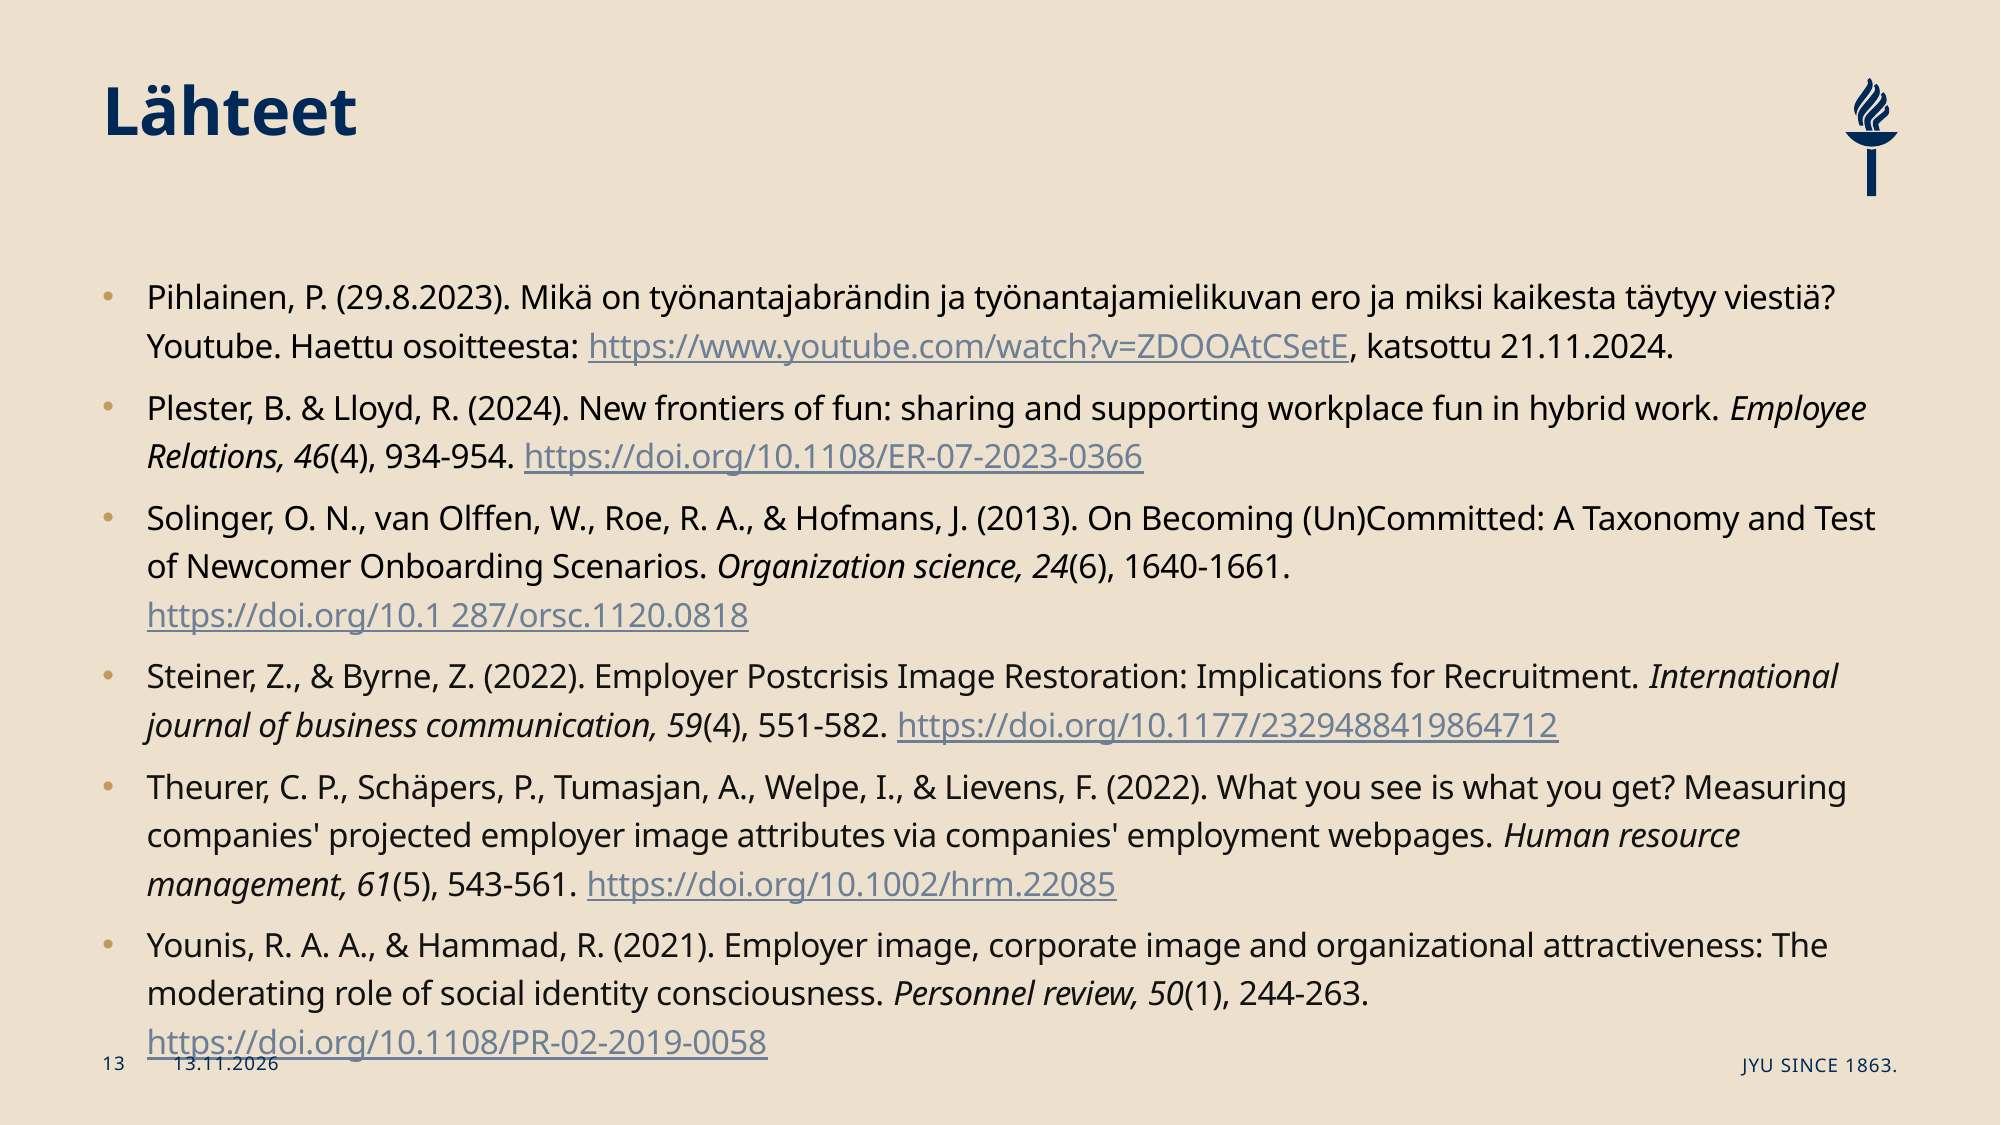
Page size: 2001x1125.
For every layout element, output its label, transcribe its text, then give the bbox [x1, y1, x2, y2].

list Pihlainen, P. (29.8.2023). Mikä on työnantajabrändin ja työnantajamielikuvan ero ja miksi kaikesta täytyy viestiä? Youtube. Haettu osoitteesta: https://www.youtube.com/watch?v=ZDOOAtCSetE, katsottu 21.11.2024. Plester, B. & Lloyd, R. (2024). New frontiers of fun: sharing and supporting workplace fun in hybrid work. Employee Relations, 46(4), 934-954. https://doi.org/10.1108/ER-07-2023-0366 Solinger, O. N., van Olffen, W., Roe, R. A., & Hofmans, J. (2013). On Becoming (Un)Committed: A Taxonomy and Test of Newcomer Onboarding Scenarios. Organization science, 24(6), 1640-1661. https://doi.org/10.1 287/orsc.1120.0818 Steiner, Z., & Byrne, Z. (2022). Employer Postcrisis Image Restoration: Implications for Recruitment. International journal of business communication, 59(4), 551-582. https://doi.org/10.1177/2329488419864712 Theurer, C. P., Schäpers, P., Tumasjan, A., Welpe, I., & Lievens, F. (2022). What you see is what you get? Measuring companies' projected employer image attributes via companies' employment webpages. Human resource management, 61(5), 543-561. https://doi.org/10.1002/hrm.22085 Younis, R. A. A., & Hammad, R. (2021). Employer image, corporate image and organizational attractiveness: The moderating role of social identity consciousness. Personnel review, 50(1), 244-263. https://doi.org/10.1108/PR-02-2019-0058 [102, 219, 1897, 1046]
slide_number 13 [102, 1046, 174, 1083]
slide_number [174, 1046, 999, 1083]
footer JYU Since 1863. [999, 1046, 1898, 1083]
title Lähteet [102, 78, 1792, 219]
